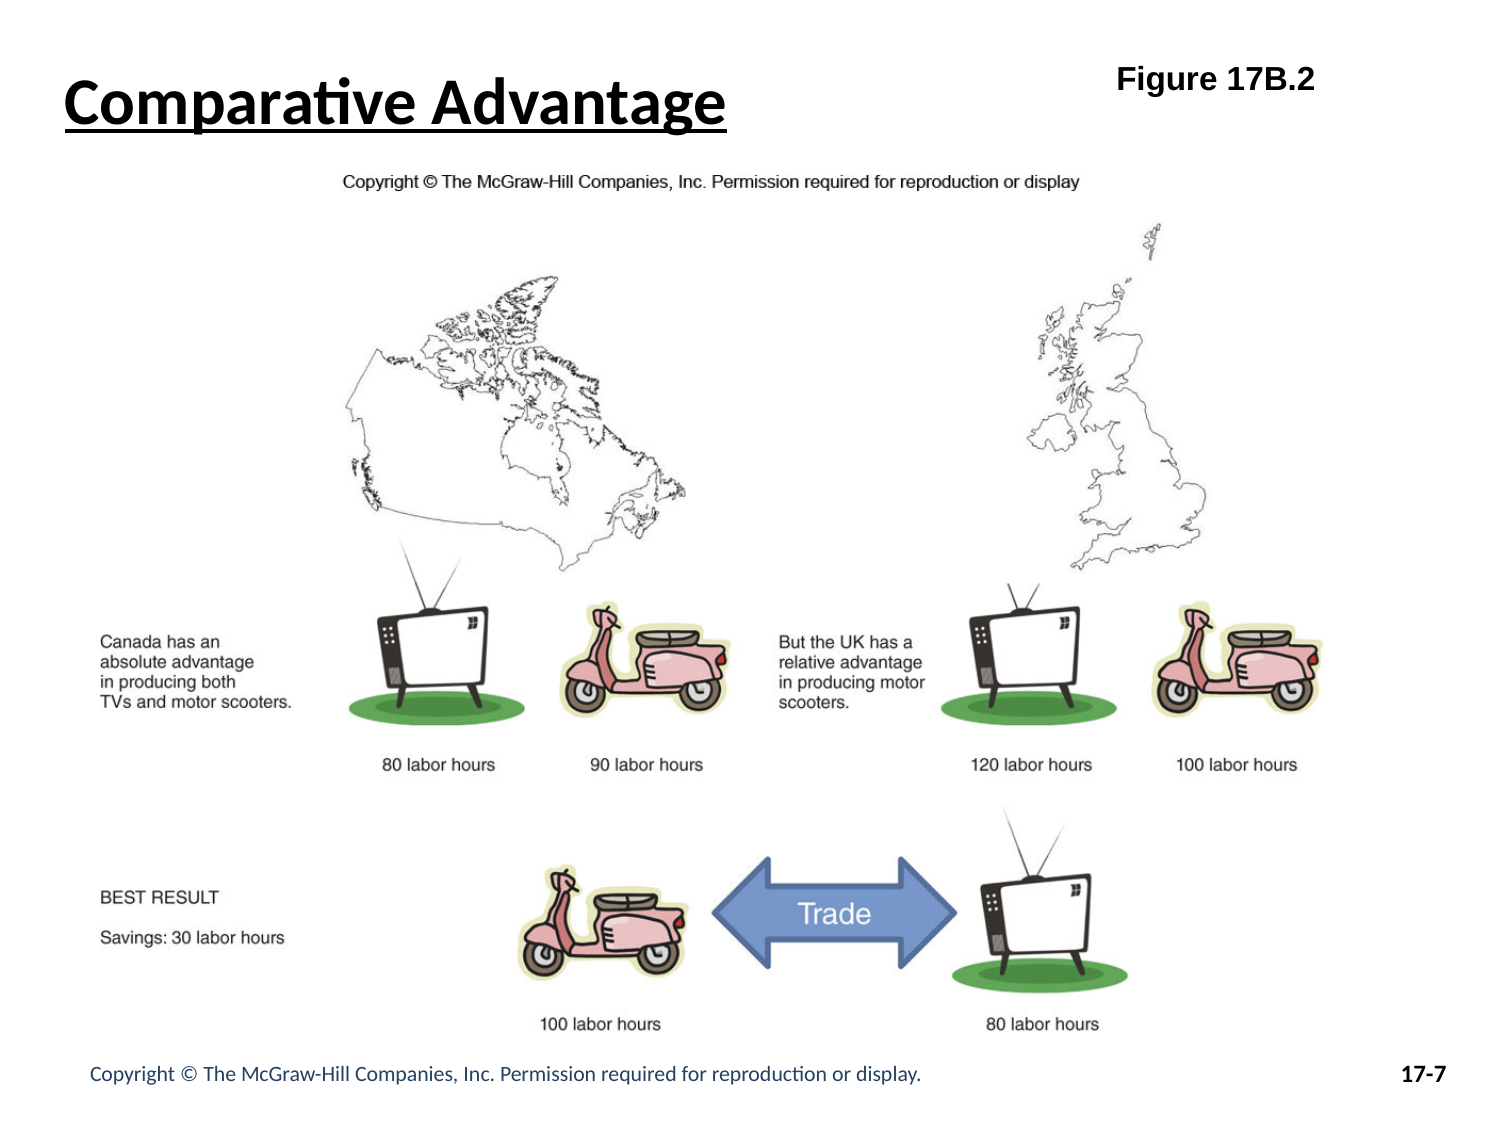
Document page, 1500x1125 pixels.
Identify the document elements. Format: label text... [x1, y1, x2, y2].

text_box Figure 17B.2 [1101, 49, 1331, 105]
text_box Comparative Advantage [49, 50, 1025, 145]
picture [99, 174, 1326, 1032]
footer Copyright © The McGraw-Hill Companies, Inc. Permission required for reproduction or display. [75, 1042, 1038, 1103]
slide_number 17-7 [1038, 1042, 1462, 1103]
